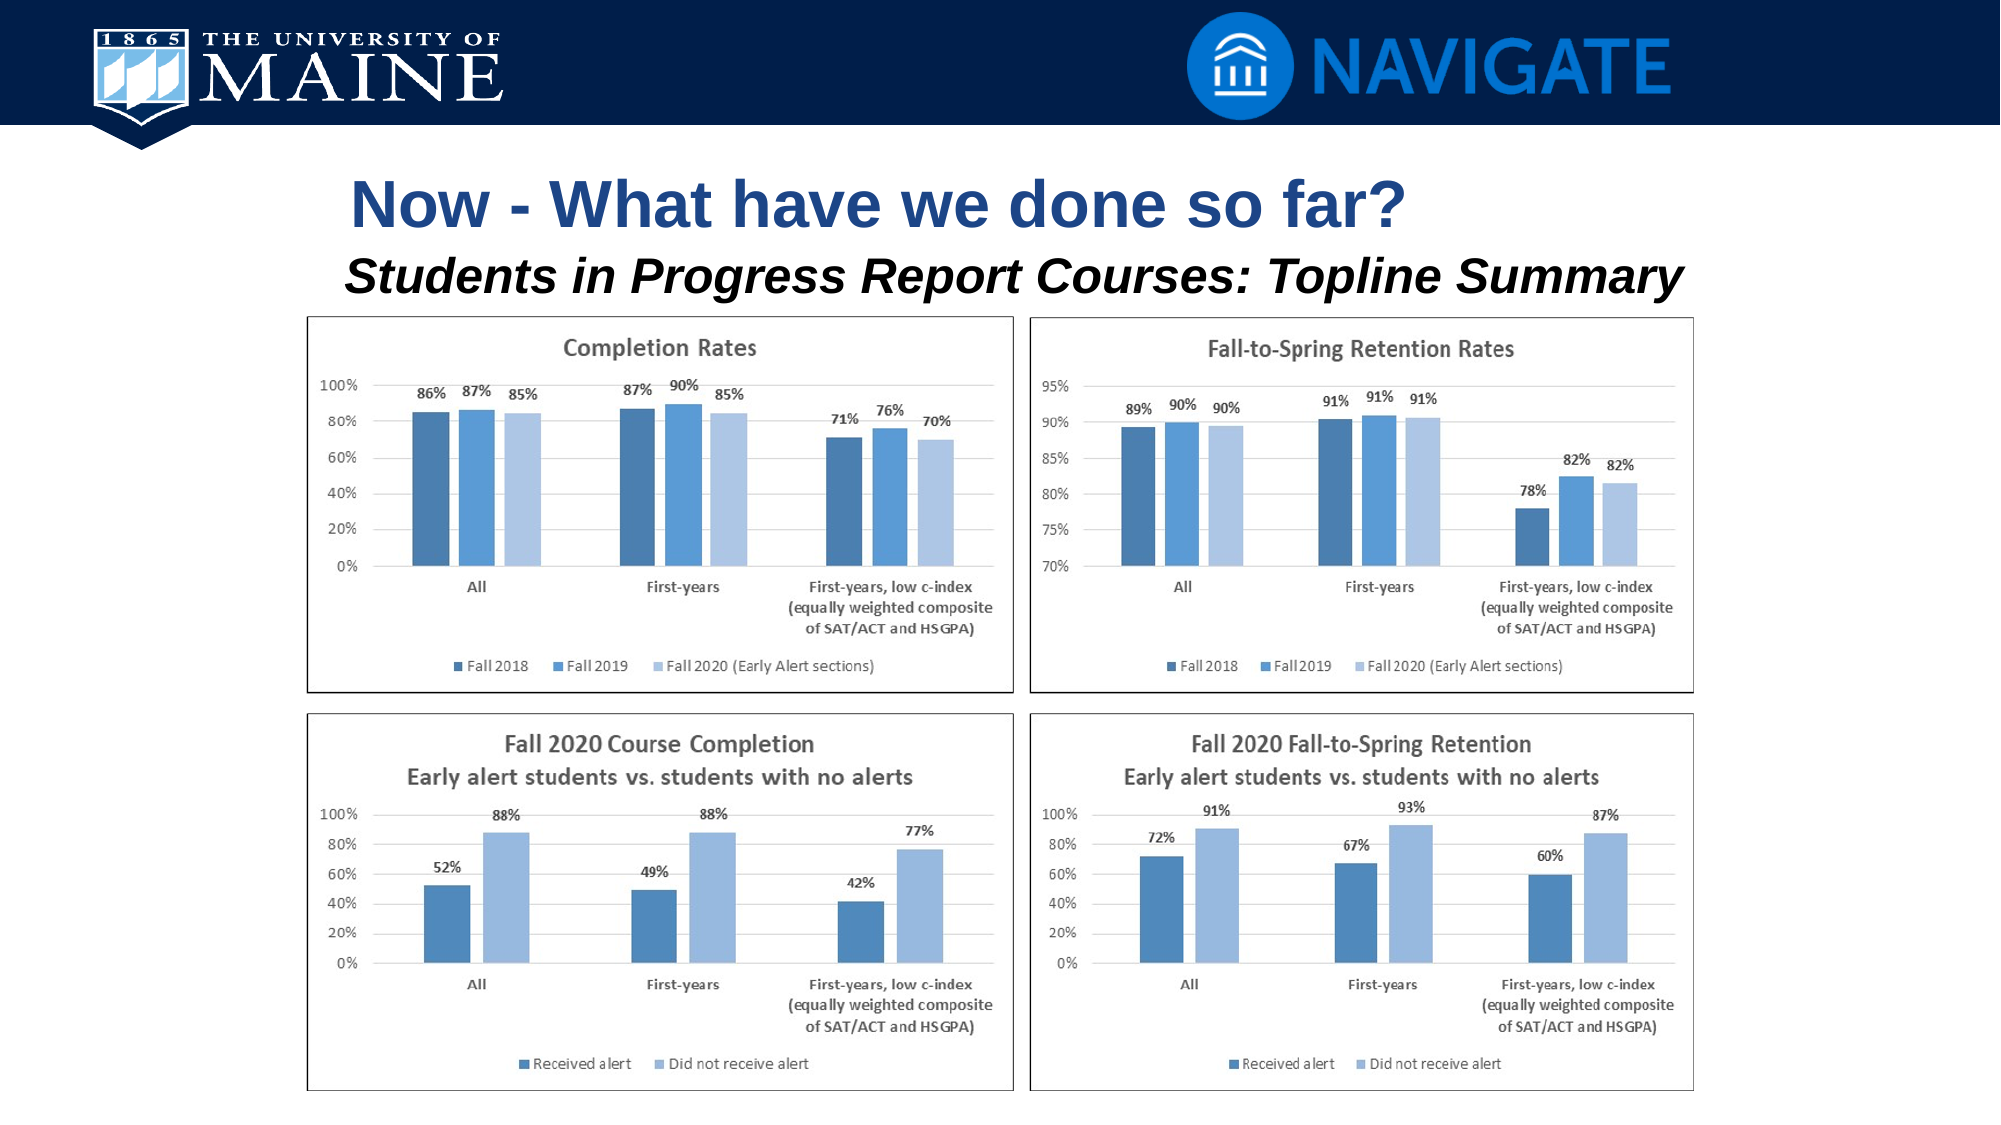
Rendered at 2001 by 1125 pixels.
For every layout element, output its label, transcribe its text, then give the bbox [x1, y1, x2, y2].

list Now - What have we done so far? [350, 160, 1700, 311]
picture [83, 24, 517, 129]
picture [306, 315, 1694, 1091]
list Students in Progress Report Courses: Topline Summary [344, 243, 1732, 1025]
picture [1187, 12, 1671, 121]
